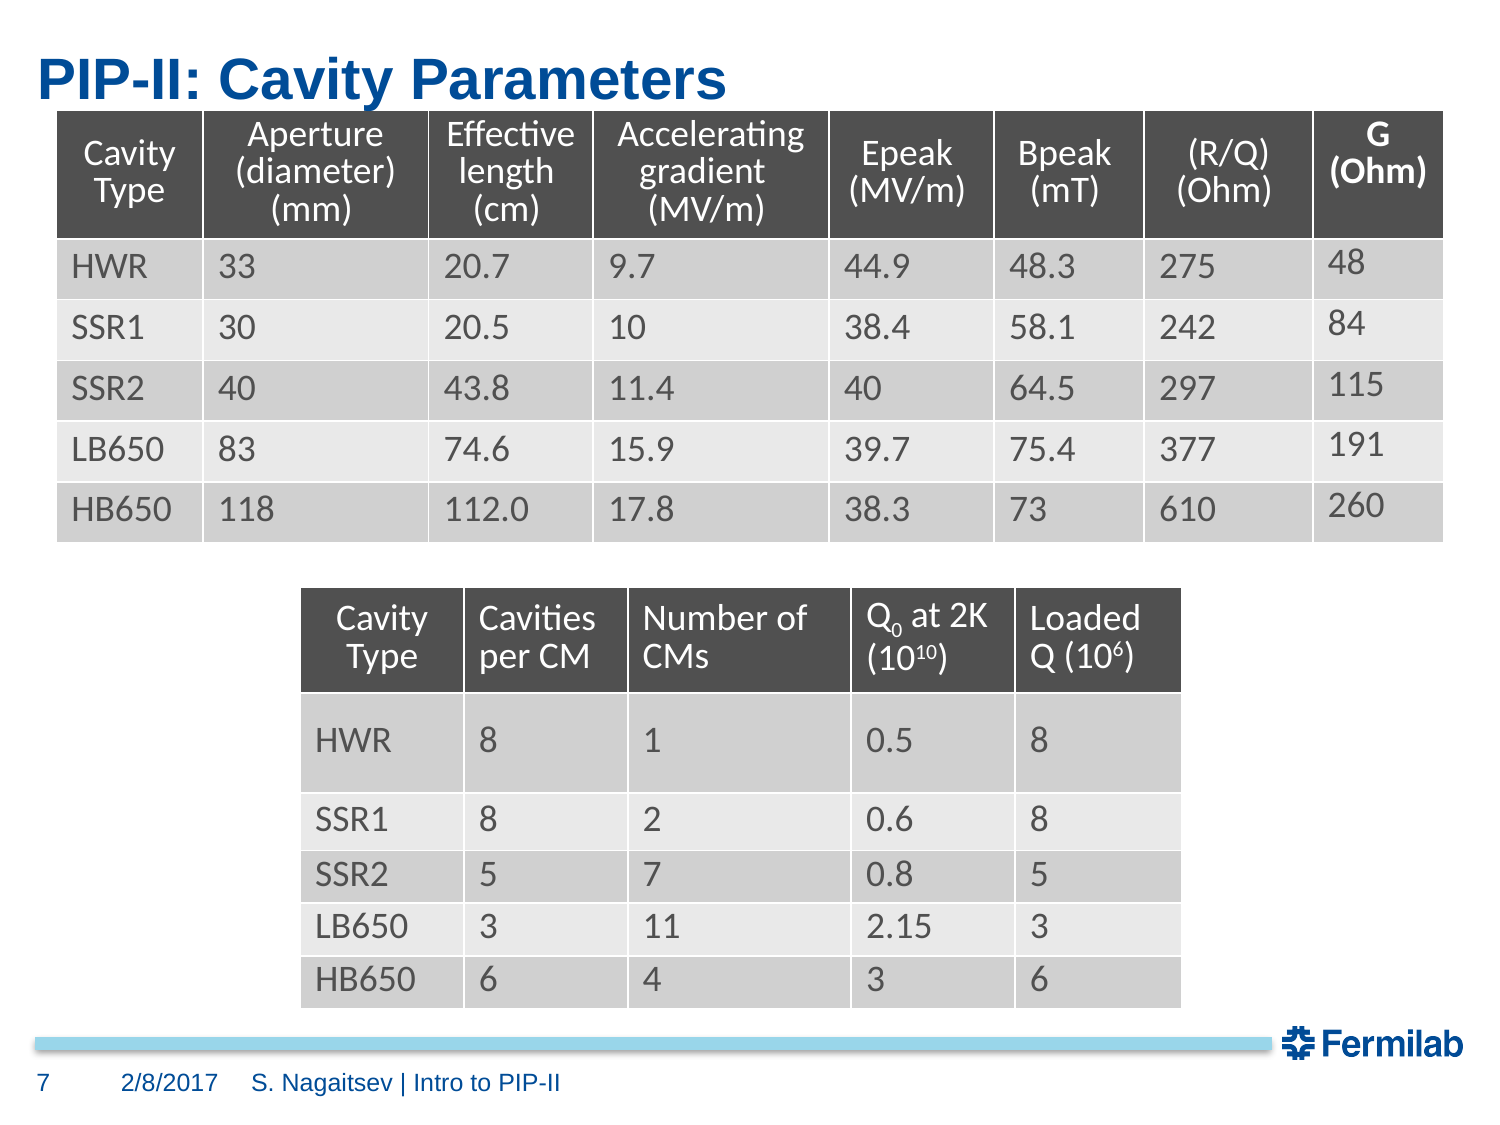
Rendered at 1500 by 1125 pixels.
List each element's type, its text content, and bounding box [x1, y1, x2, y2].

table_cell 3 [1016, 904, 1181, 955]
table_cell 64.5 [995, 361, 1143, 420]
table_cell 1 [629, 694, 850, 792]
table_cell 0.8 [852, 851, 1014, 902]
table_header Cavity Type [301, 588, 463, 692]
table_cell 38.3 [830, 483, 993, 542]
table_cell 3 [852, 957, 1014, 1008]
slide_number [120, 1066, 232, 1107]
table_cell 58.1 [995, 300, 1143, 360]
table_cell 33 [204, 240, 428, 299]
table_cell LB650 [301, 904, 463, 955]
table_cell 83 [204, 422, 428, 481]
table_cell 15.9 [594, 422, 828, 481]
table_cell 48.3 [995, 240, 1143, 299]
table_cell 11.4 [594, 361, 828, 420]
table_cell 39.7 [830, 422, 993, 481]
table_cell 115 [1314, 361, 1443, 420]
table_cell 297 [1145, 361, 1312, 420]
table_cell HB650 [57, 483, 202, 542]
table_cell 7 [629, 851, 850, 902]
table_cell 6 [465, 957, 627, 1008]
table_cell 118 [204, 483, 428, 542]
table_cell 8 [465, 794, 627, 850]
table_cell 2.15 [852, 904, 1014, 955]
table_header Cavities per CM [465, 588, 627, 692]
table_cell 9.7 [594, 240, 828, 299]
table_cell 610 [1145, 483, 1312, 542]
table_cell 3 [465, 904, 627, 955]
table_header Bpeak (mT) [995, 112, 1143, 238]
table_cell SSR1 [301, 794, 463, 850]
table_cell LB650 [57, 422, 202, 481]
table_cell 44.9 [830, 240, 993, 299]
table_cell 73 [995, 483, 1143, 542]
table_cell 74.6 [429, 422, 592, 481]
table_header Accelerating gradient (MV/m) [594, 112, 828, 238]
table_cell 8 [465, 694, 627, 792]
table_cell 38.4 [830, 300, 993, 360]
table_cell 75.4 [995, 422, 1143, 481]
table_cell 8 [1016, 794, 1181, 850]
table_header Number of CMs [629, 588, 850, 692]
table_cell SSR2 [57, 361, 202, 420]
table_cell 40 [830, 361, 993, 420]
table_cell 8 [1016, 694, 1181, 792]
table_header Q0 at 2K (1010) [852, 588, 1014, 692]
title PIP-II: Cavity Parameters [37, 41, 1463, 112]
table_cell 48 [1314, 240, 1443, 299]
table_cell 5 [1016, 851, 1181, 902]
table_cell SSR2 [301, 851, 463, 902]
table_cell 377 [1145, 422, 1312, 481]
table_cell 84 [1314, 300, 1443, 360]
table_header G (Ohm) [1314, 112, 1443, 238]
table_header (R/Q) (Ohm) [1145, 112, 1312, 238]
table_cell 43.8 [429, 361, 592, 420]
table_header Aperture (diameter) (mm) [204, 112, 428, 238]
table_cell 4 [629, 957, 850, 1008]
table_cell 0.5 [852, 694, 1014, 792]
table_cell 11 [629, 904, 850, 955]
table_cell 0.6 [852, 794, 1014, 850]
table_cell 275 [1145, 240, 1312, 299]
table_cell HWR [301, 694, 463, 792]
table_cell 242 [1145, 300, 1312, 360]
table_cell HB650 [301, 957, 463, 1008]
table_cell SSR1 [57, 300, 202, 360]
table_cell 6 [1016, 957, 1181, 1008]
table_header Cavity Type [57, 112, 202, 238]
table_cell 191 [1314, 422, 1443, 481]
table_cell HWR [57, 240, 202, 299]
table_cell 20.5 [429, 300, 592, 360]
table_cell 260 [1314, 483, 1443, 542]
table_cell 2 [629, 794, 850, 850]
table_cell 40 [204, 361, 428, 420]
table_cell 30 [204, 300, 428, 360]
picture [1282, 1026, 1463, 1060]
table_header Loaded Q (106) [1016, 588, 1181, 692]
footer S. Nagaitsev | Intro to PIP-II [251, 1066, 1279, 1107]
slide_number 7 [36, 1066, 105, 1106]
table_cell 5 [465, 851, 627, 902]
table_header Effective length (cm) [429, 112, 592, 238]
table_header Epeak (MV/m) [830, 112, 993, 238]
table_cell 20.7 [429, 240, 592, 299]
table_cell 17.8 [594, 483, 828, 542]
table_cell 112.0 [429, 483, 592, 542]
table_cell 10 [594, 300, 828, 360]
